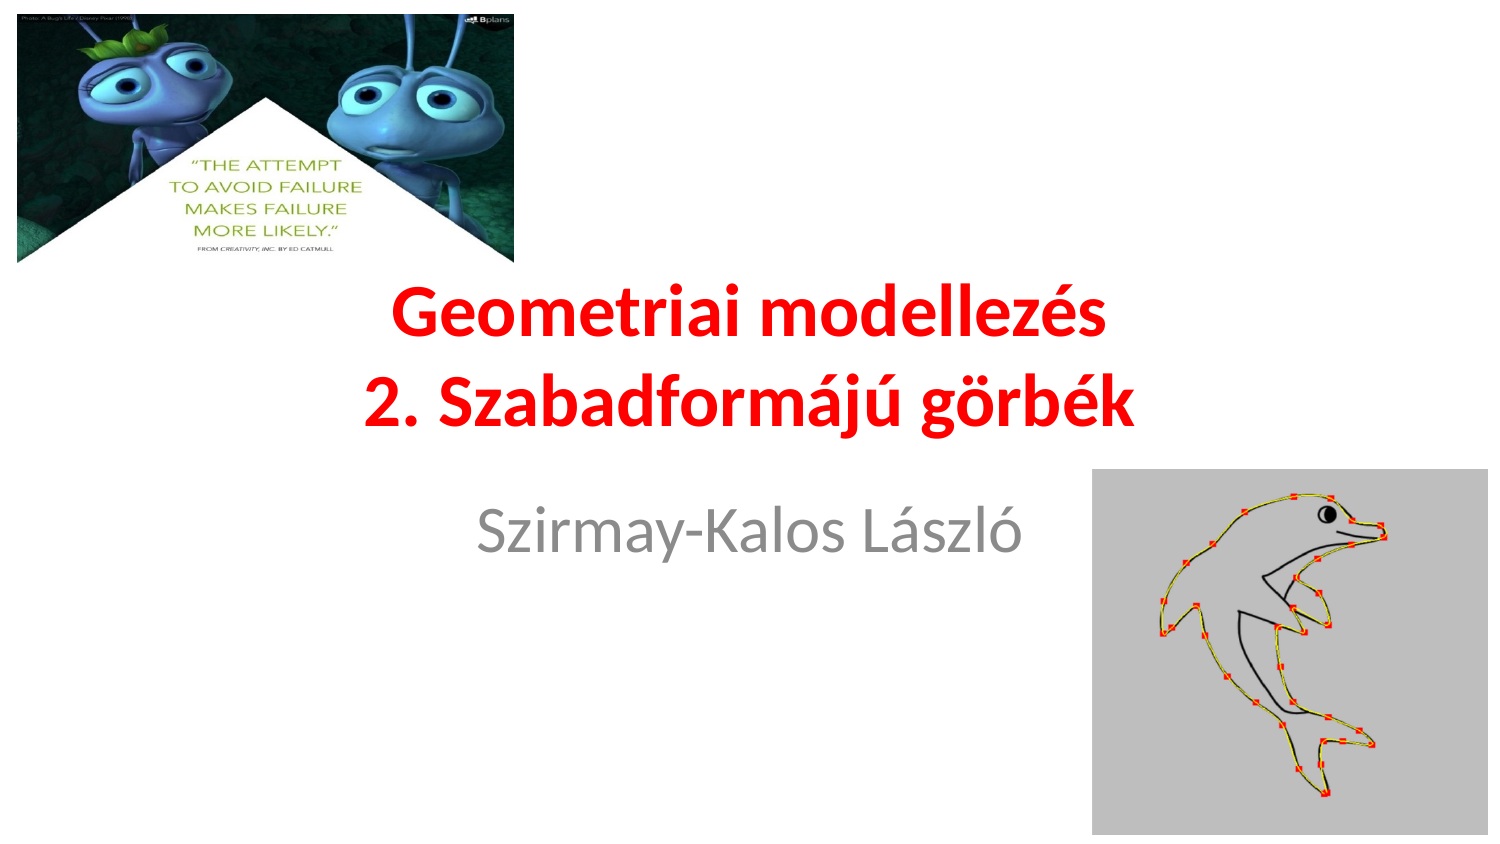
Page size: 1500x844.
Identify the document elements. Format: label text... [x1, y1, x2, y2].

subtitle Szirmay-Kalos László [225, 478, 1087, 694]
text_box Geometriai modellezés 2. Szabadformájú görbék [112, 281, 1388, 422]
picture [1092, 468, 1488, 835]
picture [17, 14, 514, 263]
